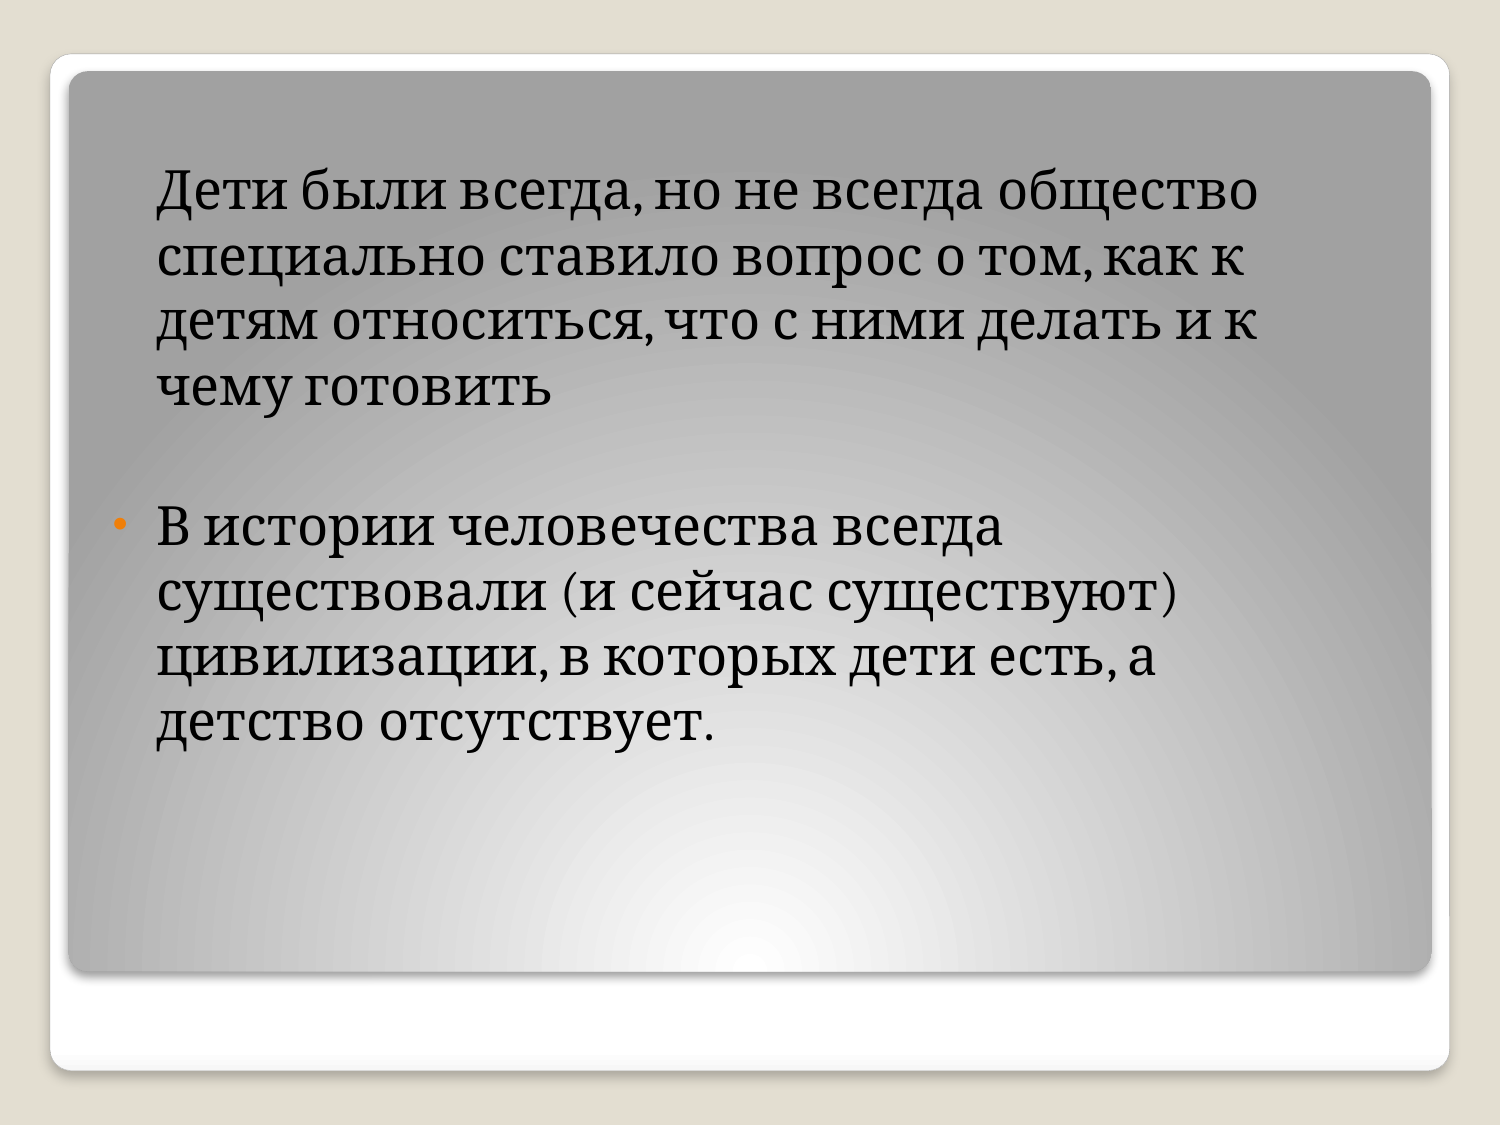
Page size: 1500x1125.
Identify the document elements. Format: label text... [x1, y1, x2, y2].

list Дети были всегда, но не всегда общество специально ставило вопрос о том, как к детям относиться, что с ними делать и к чему готовить В истории человечества всегда существовали (и сейчас существуют) цивилизации, в которых дети есть, а детство отсутствует. [82, 140, 1360, 938]
